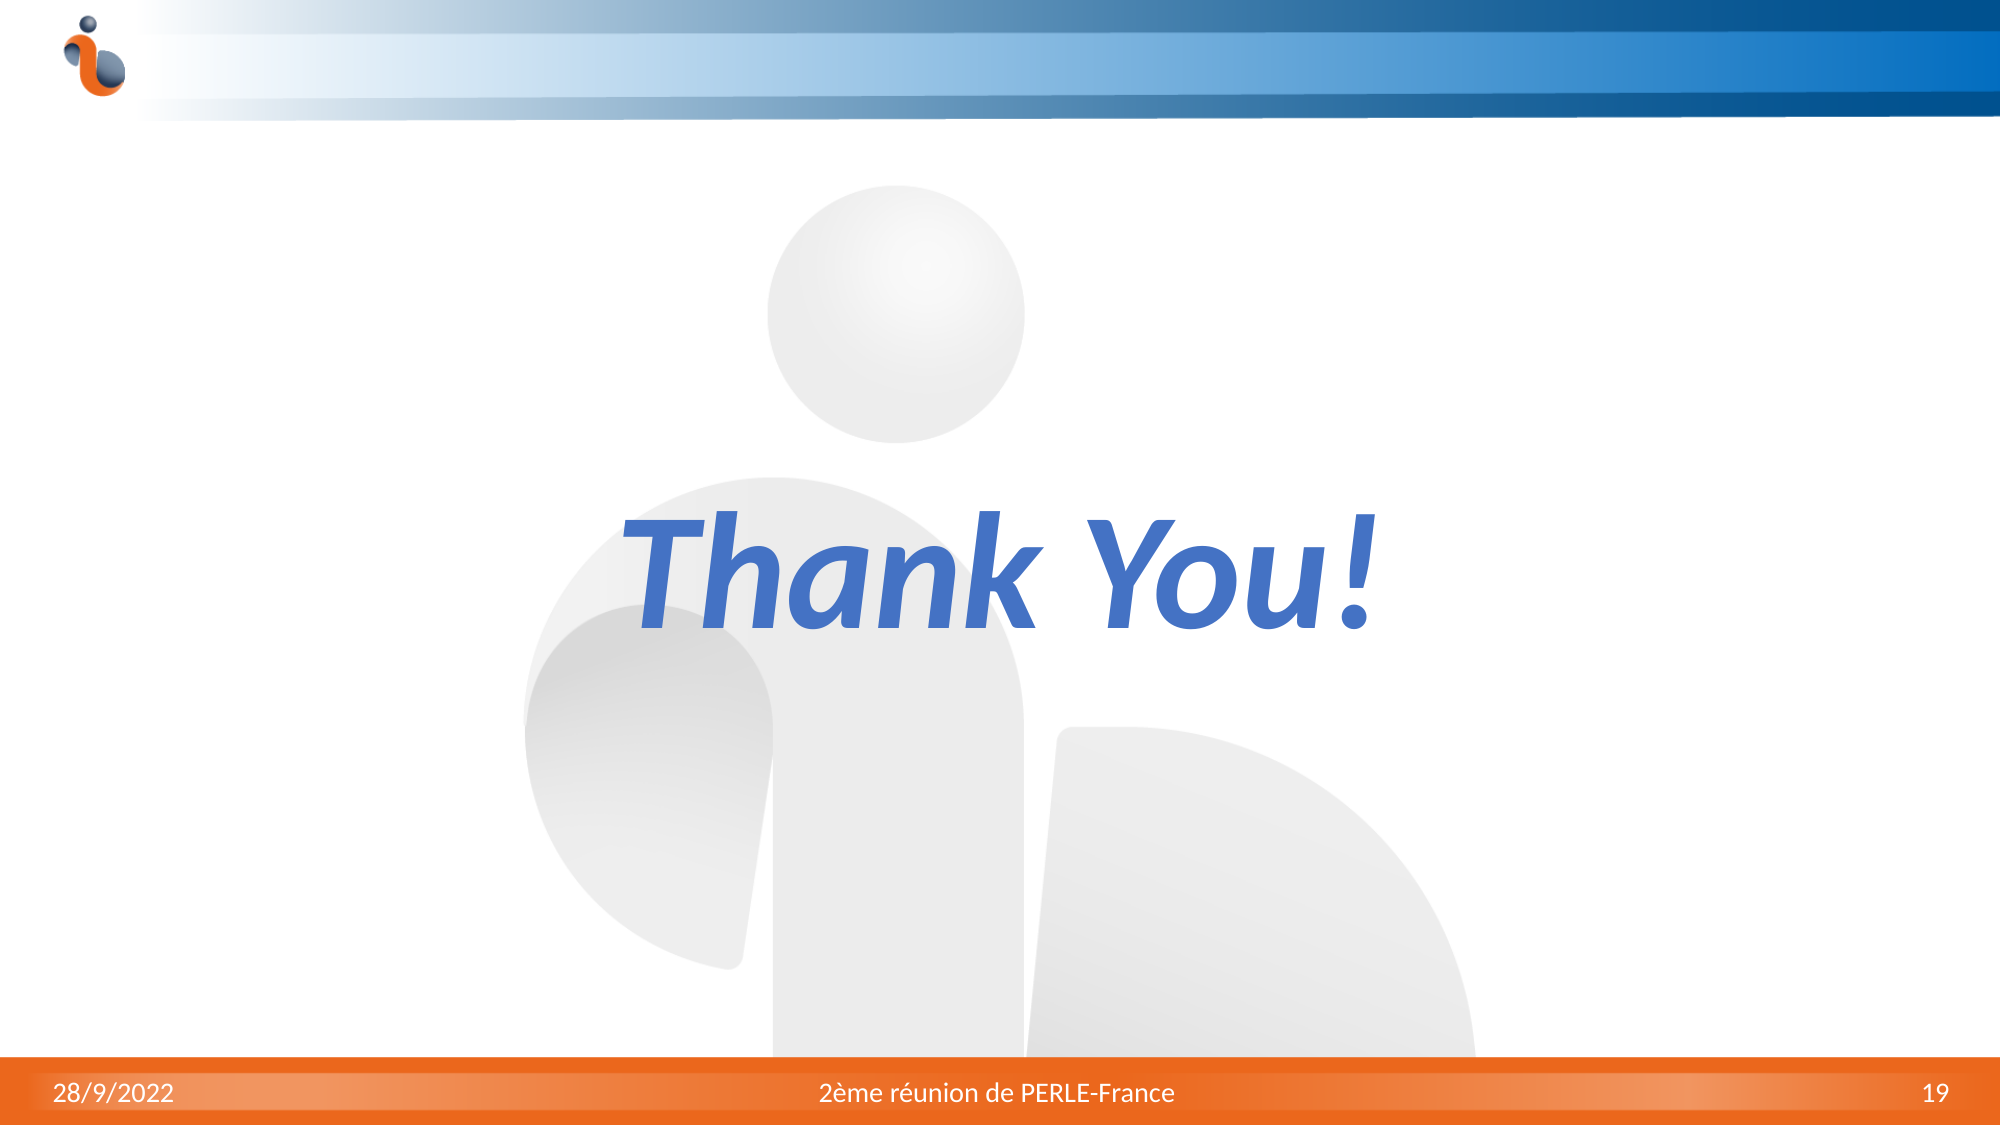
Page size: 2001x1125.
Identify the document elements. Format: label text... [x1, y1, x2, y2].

footer 2ème réunion de PERLE-France [545, 1060, 1455, 1121]
picture [0, 0, 2000, 1125]
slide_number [37, 1060, 486, 1121]
text_box Thank You! [600, 453, 1400, 669]
slide_number 19 [1514, 1060, 1965, 1121]
